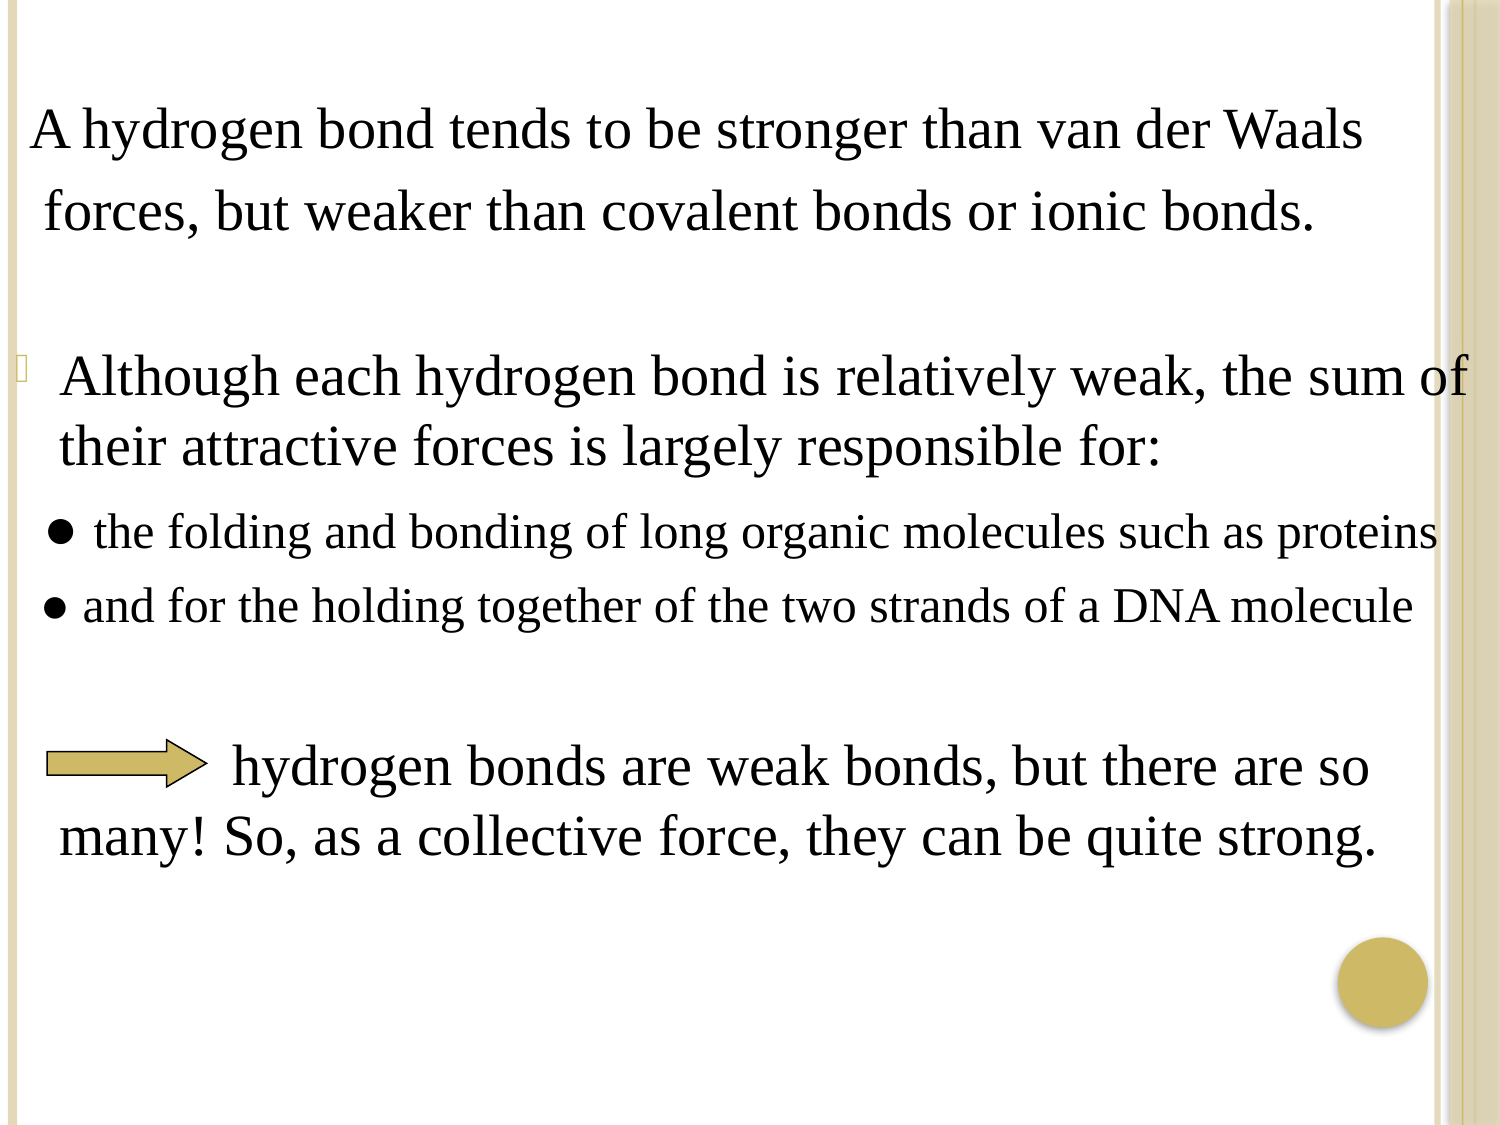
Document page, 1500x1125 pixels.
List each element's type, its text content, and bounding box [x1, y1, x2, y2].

list A hydrogen bond tends to be stronger than van der Waals forces, but weaker than covalent bonds or ionic bonds. Although each hydrogen bond is relatively weak, the sum of their attractive forces is largely responsible for: ● the folding and bonding of long organic molecules such as proteins ● and for the holding together of the two strands of a DNA molecule hydrogen bonds are weak bonds, but there are so many! So, as a collective force, they can be quite strong. [0, 0, 1500, 1125]
text_box [47, 739, 207, 787]
